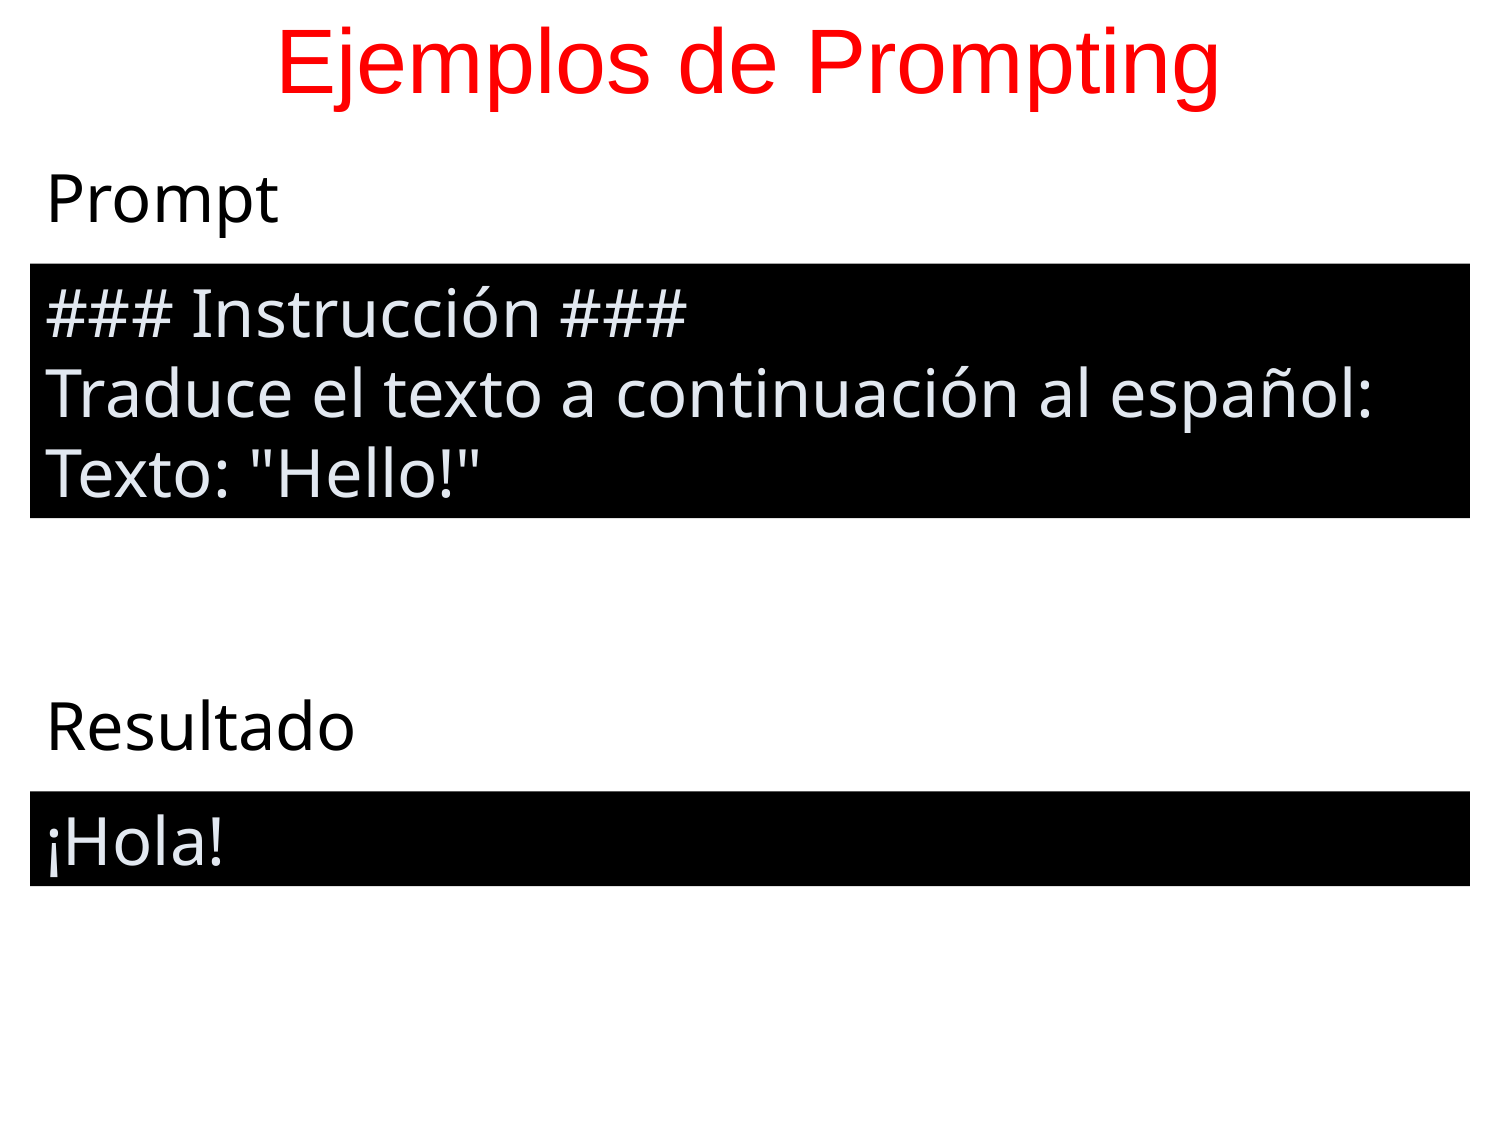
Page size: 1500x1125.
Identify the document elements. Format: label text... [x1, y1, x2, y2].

text_box ¡Hola! [30, 791, 1470, 887]
text_box Resultado [30, 675, 1470, 771]
text_box Prompt [30, 148, 1470, 243]
title Ejemplos de Prompting [0, 0, 1500, 129]
text_box ### Instrucción ### Traduce el texto a continuación al español: Texto: "Hello!" [30, 263, 1470, 519]
